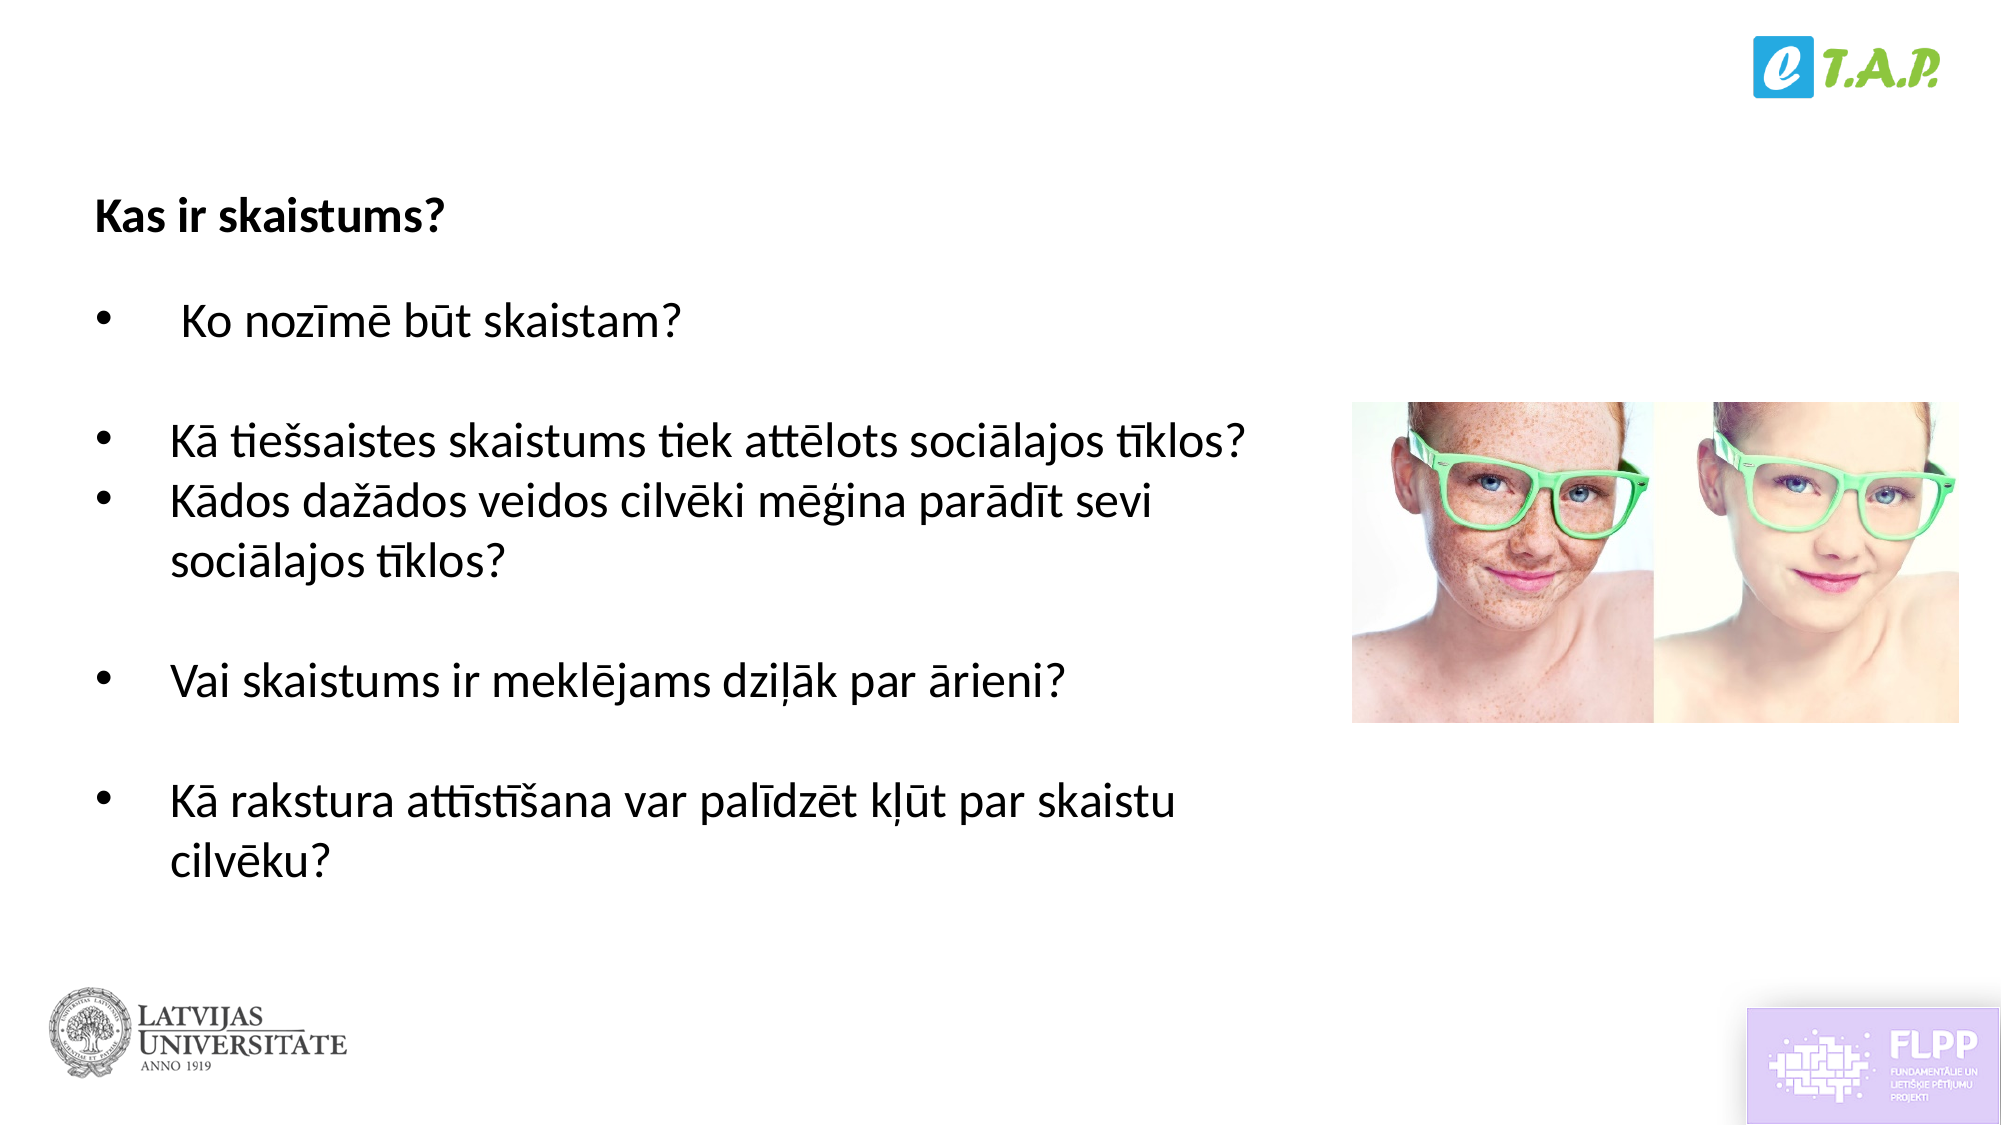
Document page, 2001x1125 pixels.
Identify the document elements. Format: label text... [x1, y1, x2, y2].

picture [1352, 402, 1959, 723]
text_box Kas ir skaistums? Ko nozīmē būt skaistam? Kā tiešsaistes skaistums tiek attēlots sociālajos tīklos? Kādos dažādos veidos cilvēki mēģina parādīt sevi sociālajos tīklos? Vai skaistums ir meklējams dziļāk par ārieni? Kā rakstura attīstīšana var palīdzēt kļūt par skaistu cilvēku? [80, 175, 1353, 895]
picture [24, 971, 371, 1094]
picture [1693, 0, 2000, 130]
picture [1746, 1007, 2000, 1125]
